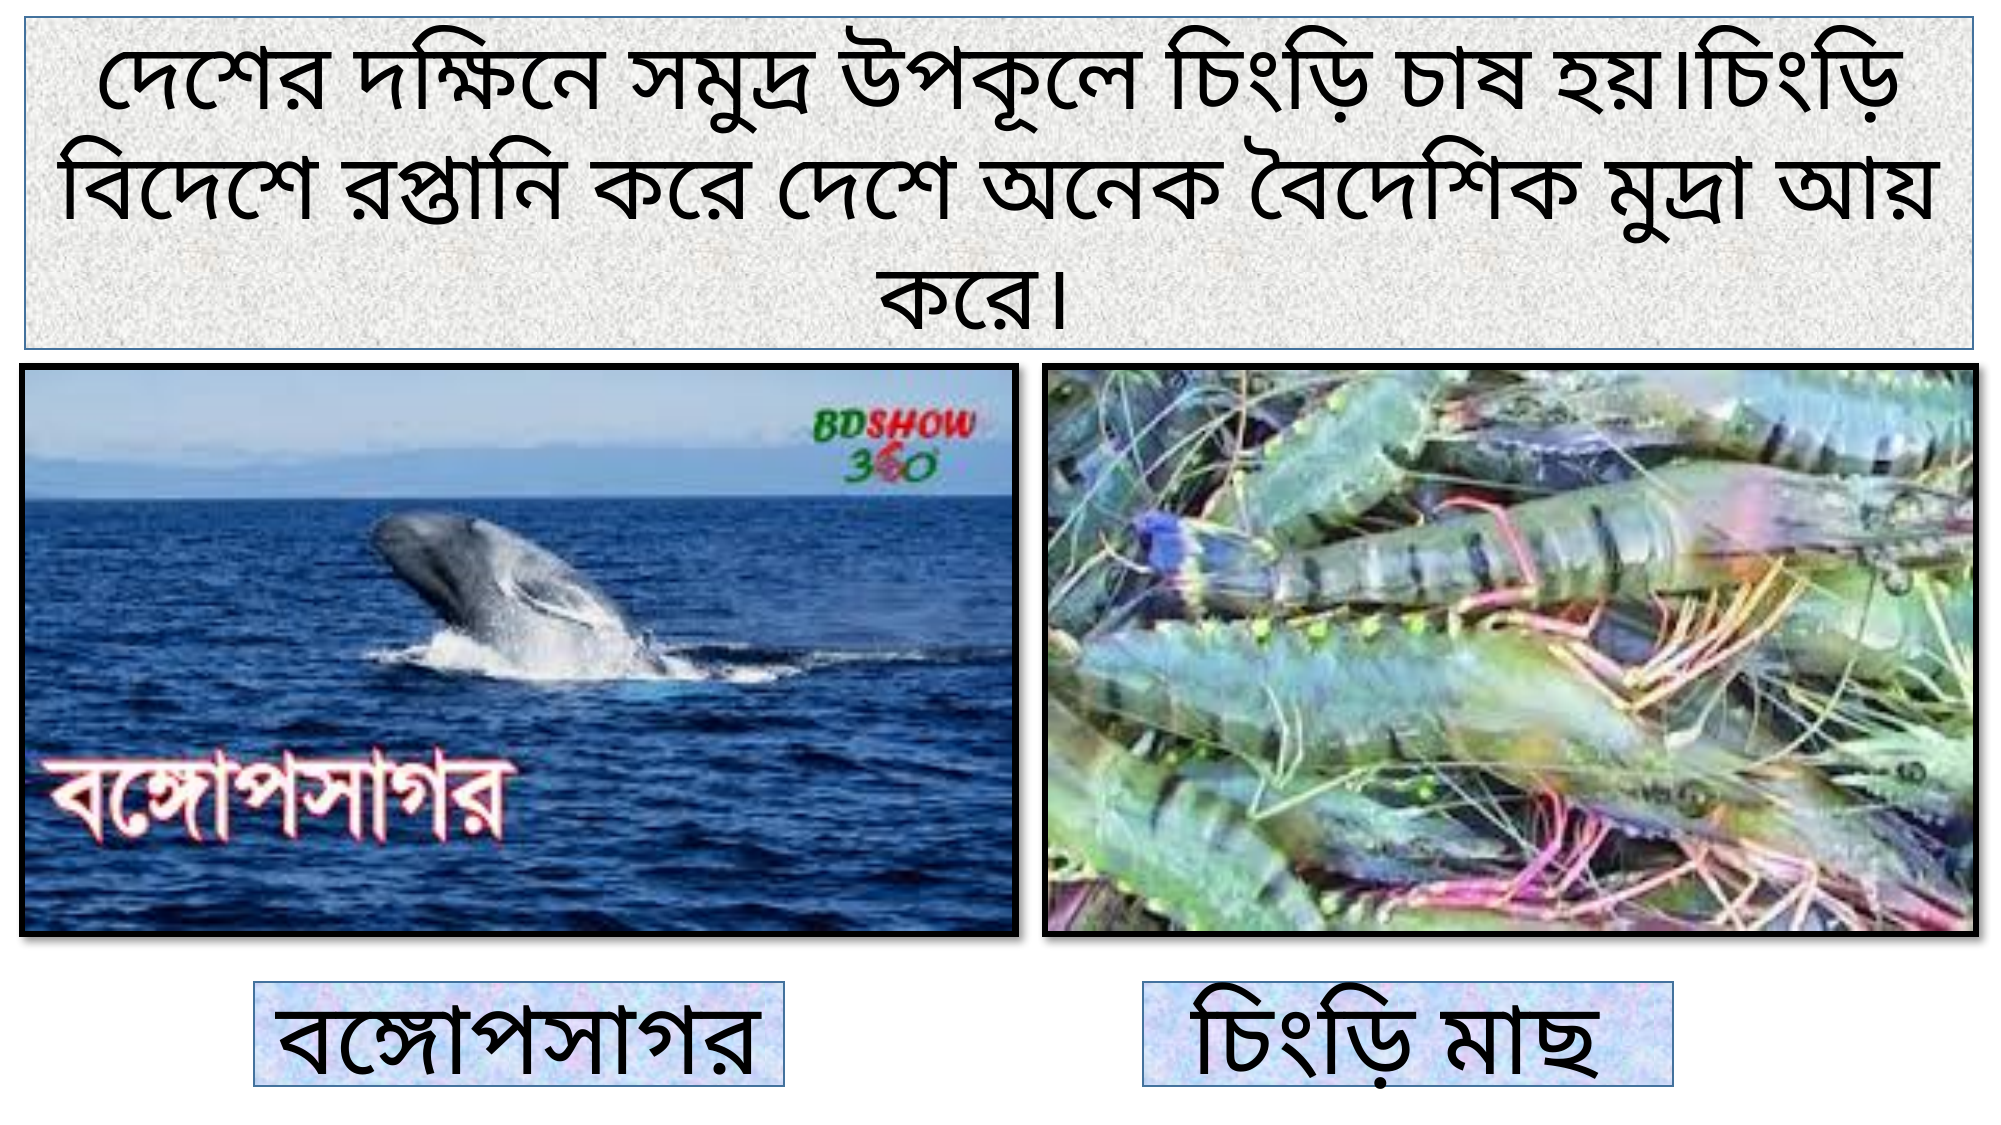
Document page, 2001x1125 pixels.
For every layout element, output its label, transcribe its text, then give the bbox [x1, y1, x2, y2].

text_box বঙ্গোপসাগর [253, 981, 785, 1087]
picture [1047, 369, 1974, 932]
text_box দেশের দক্ষিনে সমুদ্র উপকূলে চিংড়ি চাষ হয়।চিংড়ি বিদেশে রপ্তানি করে দেশে অনেক বৈদেশিক মুদ্রা আয় করে। [24, 16, 1974, 350]
text_box চিংড়ি মাছ [1142, 981, 1674, 1087]
picture [25, 369, 1013, 932]
